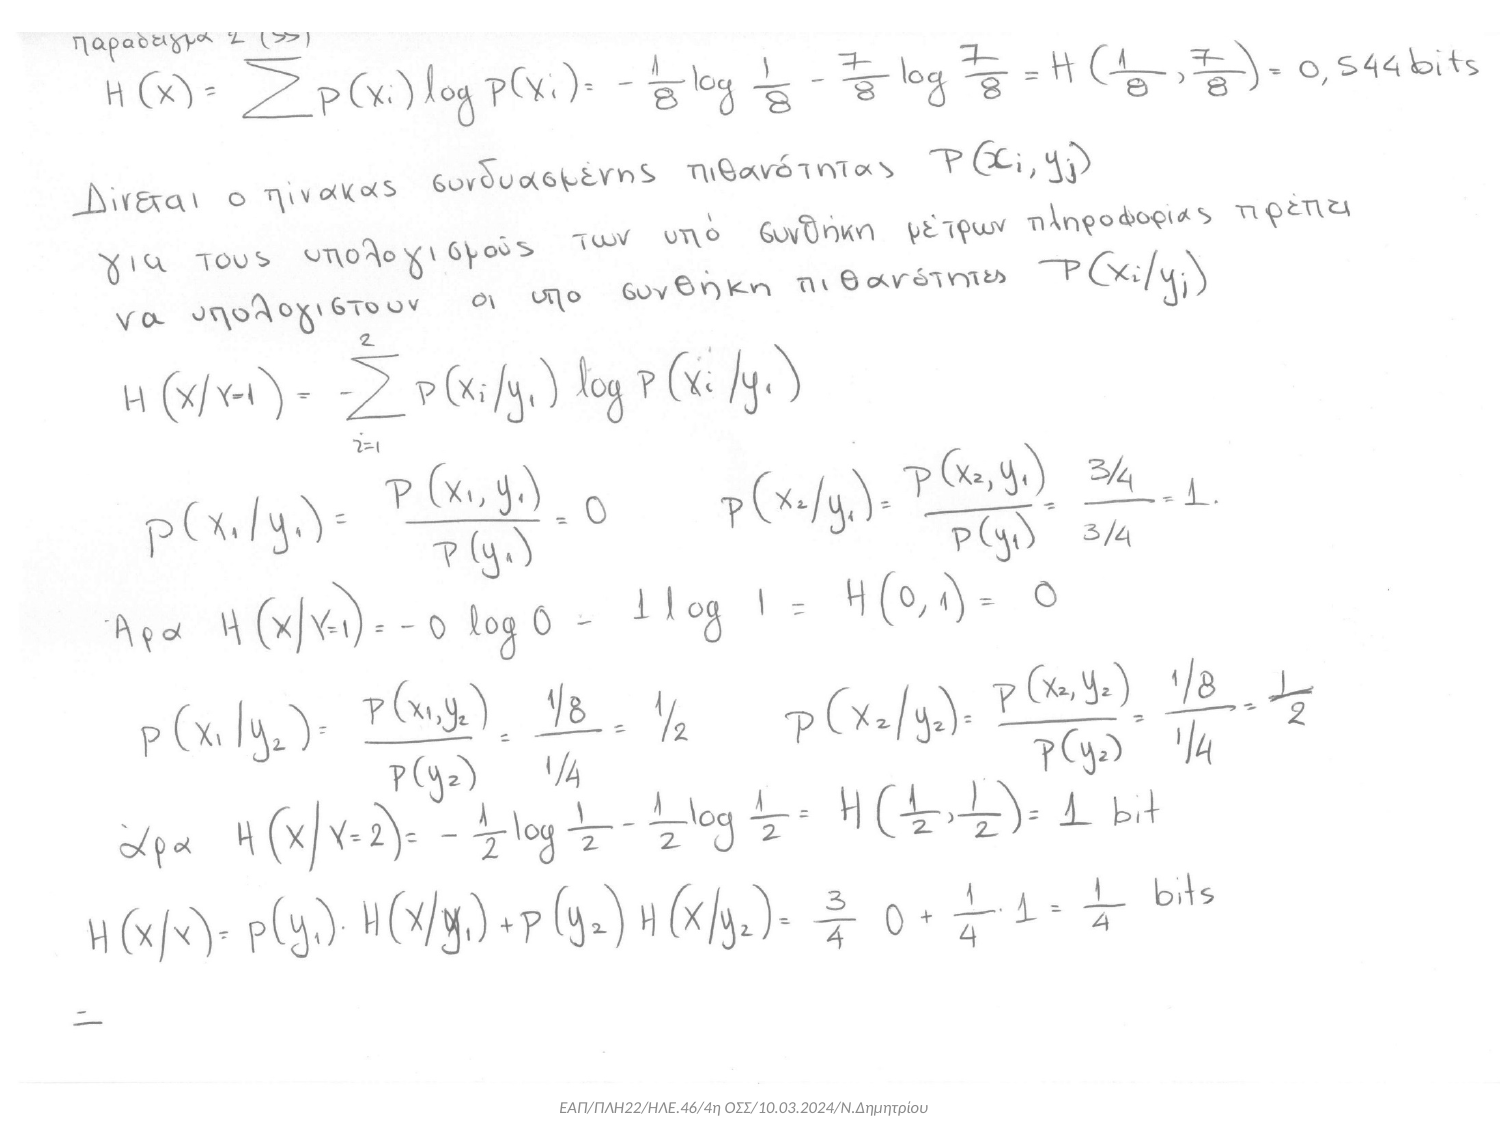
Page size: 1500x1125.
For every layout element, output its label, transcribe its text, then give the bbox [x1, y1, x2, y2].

picture [0, 32, 1500, 1093]
footer ΕΑΠ/ΠΛΗ22/ΗΛΕ.46/4η ΟΣΣ/10.03.2024/Ν.Δημητρίου [445, 1100, 1043, 1125]
